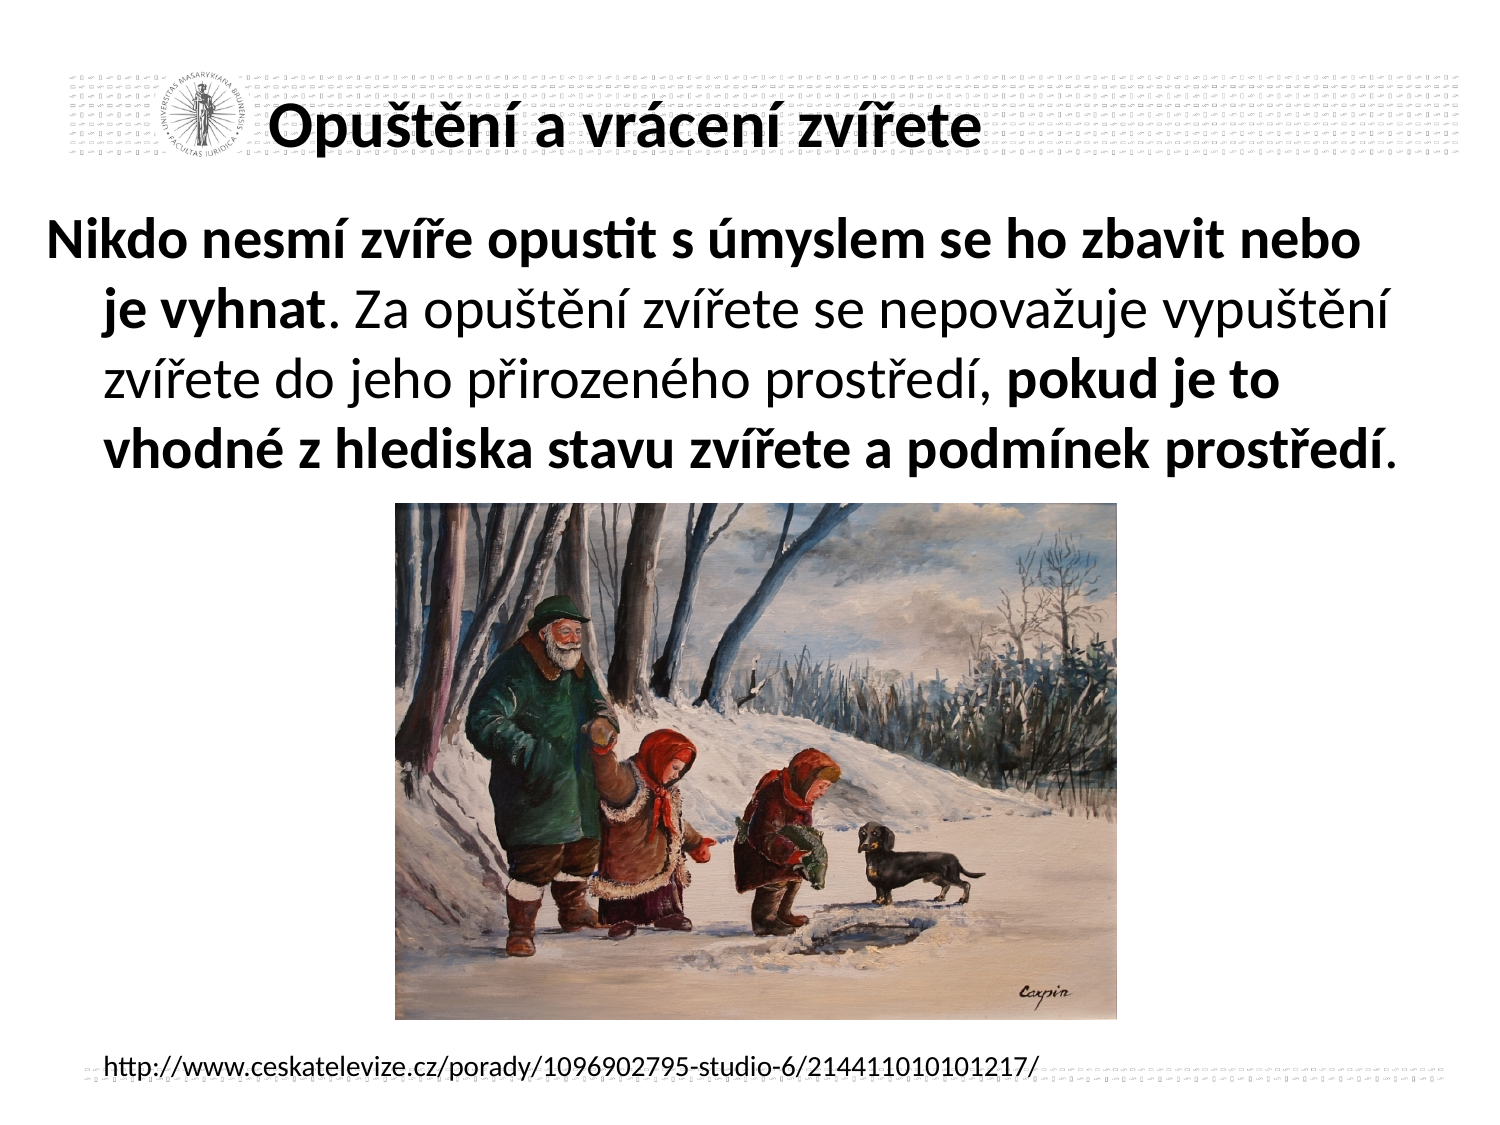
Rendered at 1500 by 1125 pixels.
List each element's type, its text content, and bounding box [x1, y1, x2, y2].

picture [0, 42, 1500, 200]
picture [13, 1039, 1500, 1116]
picture [395, 503, 1117, 1020]
list Nikdo nesmí zvíře opustit s úmyslem se ho zbavit nebo je vyhnat. Za opuštění zvířete se nepovažuje vypuštění zvířete do jeho přirozeného prostředí, pokud je to vhodné z hlediska stavu zvířete a podmínek prostředí. [31, 208, 1430, 989]
